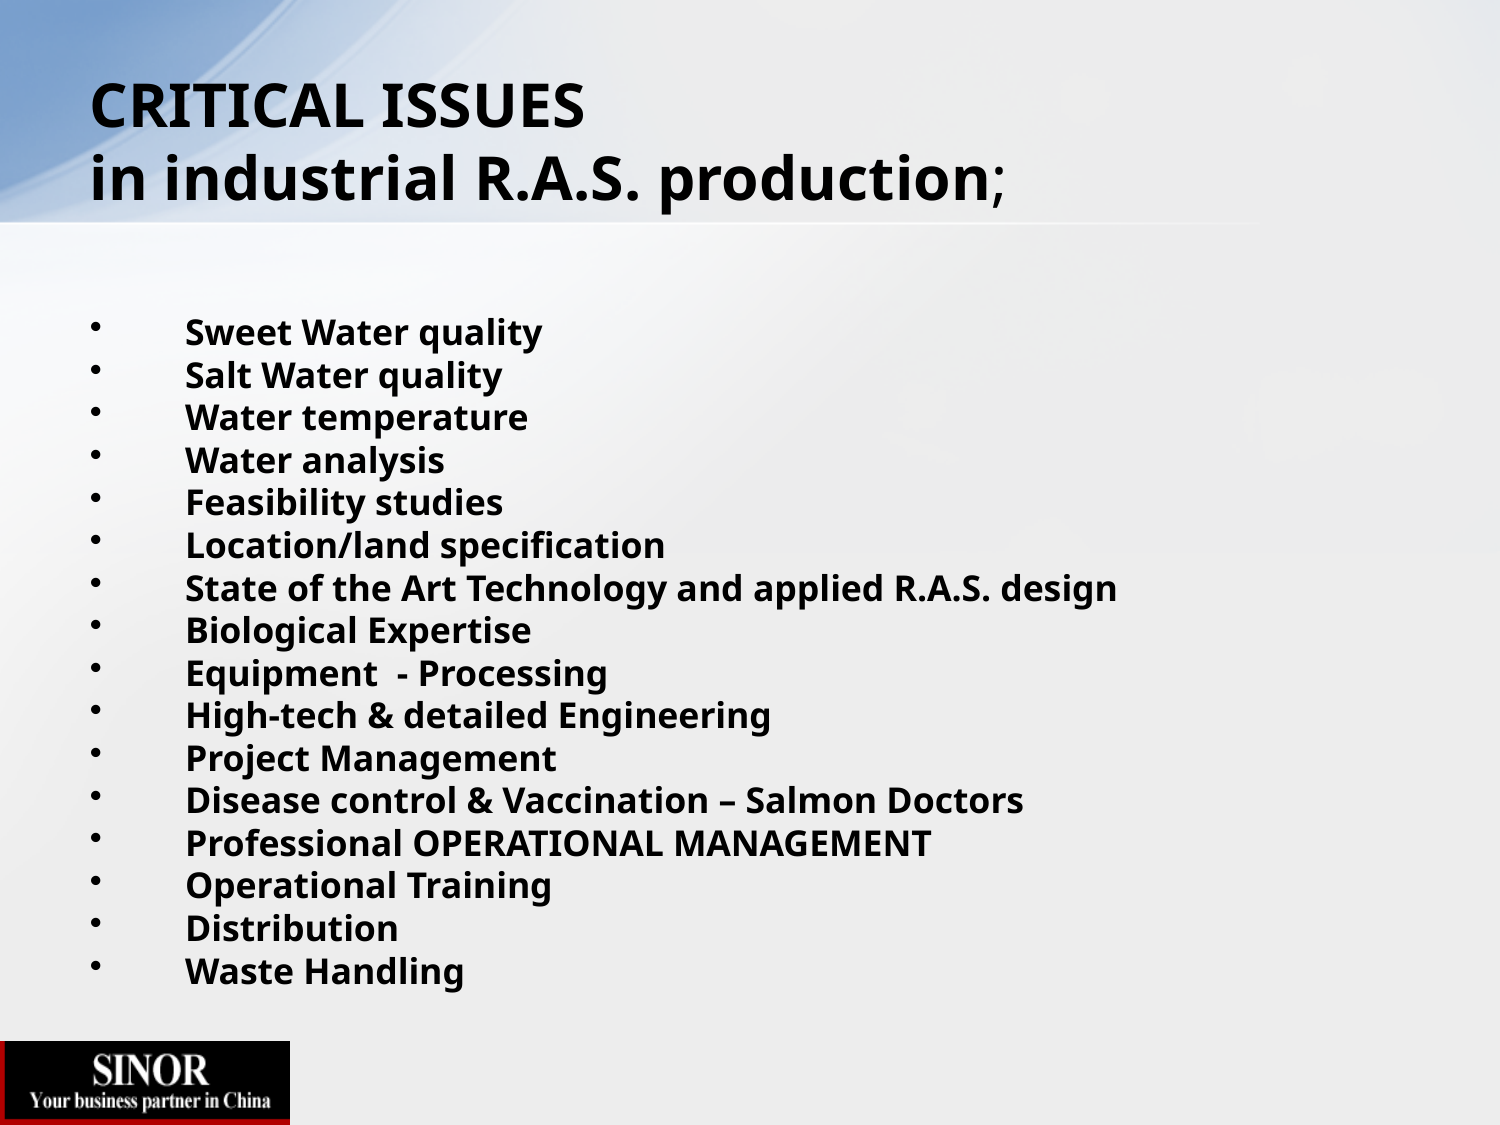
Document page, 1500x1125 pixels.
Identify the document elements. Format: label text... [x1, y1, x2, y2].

title CRITICAL ISSUES in industrial R.A.S. production; [75, 58, 1425, 220]
list Sweet Water quality Salt Water quality Water temperature Water analysis Feasibility studies Location/land specification State of the Art Technology and applied R.A.S. design Biological Expertise Equipment - Processing High-tech & detailed Engineering Project Management Disease control & Vaccination – Salmon Doctors Professional OPERATIONAL MANAGEMENT Operational Training Distribution Waste Handling [75, 302, 1425, 1005]
picture [0, 0, 1500, 1125]
